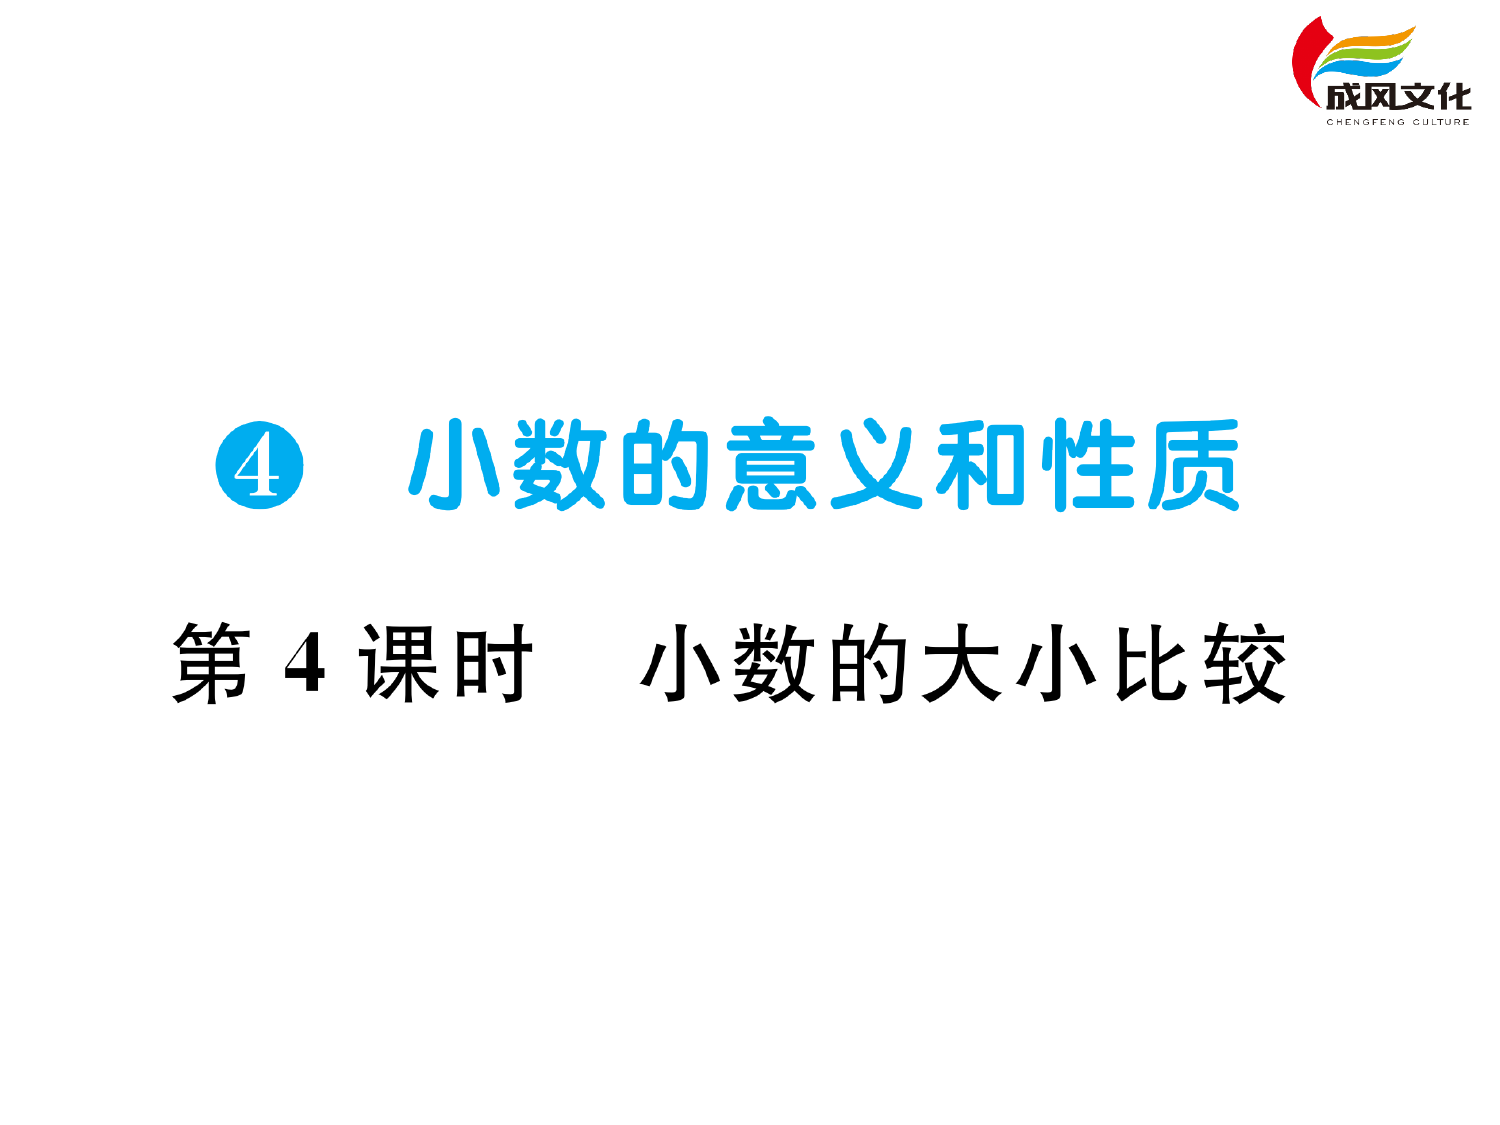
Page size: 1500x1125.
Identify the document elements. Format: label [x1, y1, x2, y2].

picture [1281, 0, 1489, 136]
picture [159, 608, 1294, 718]
picture [210, 408, 1322, 539]
